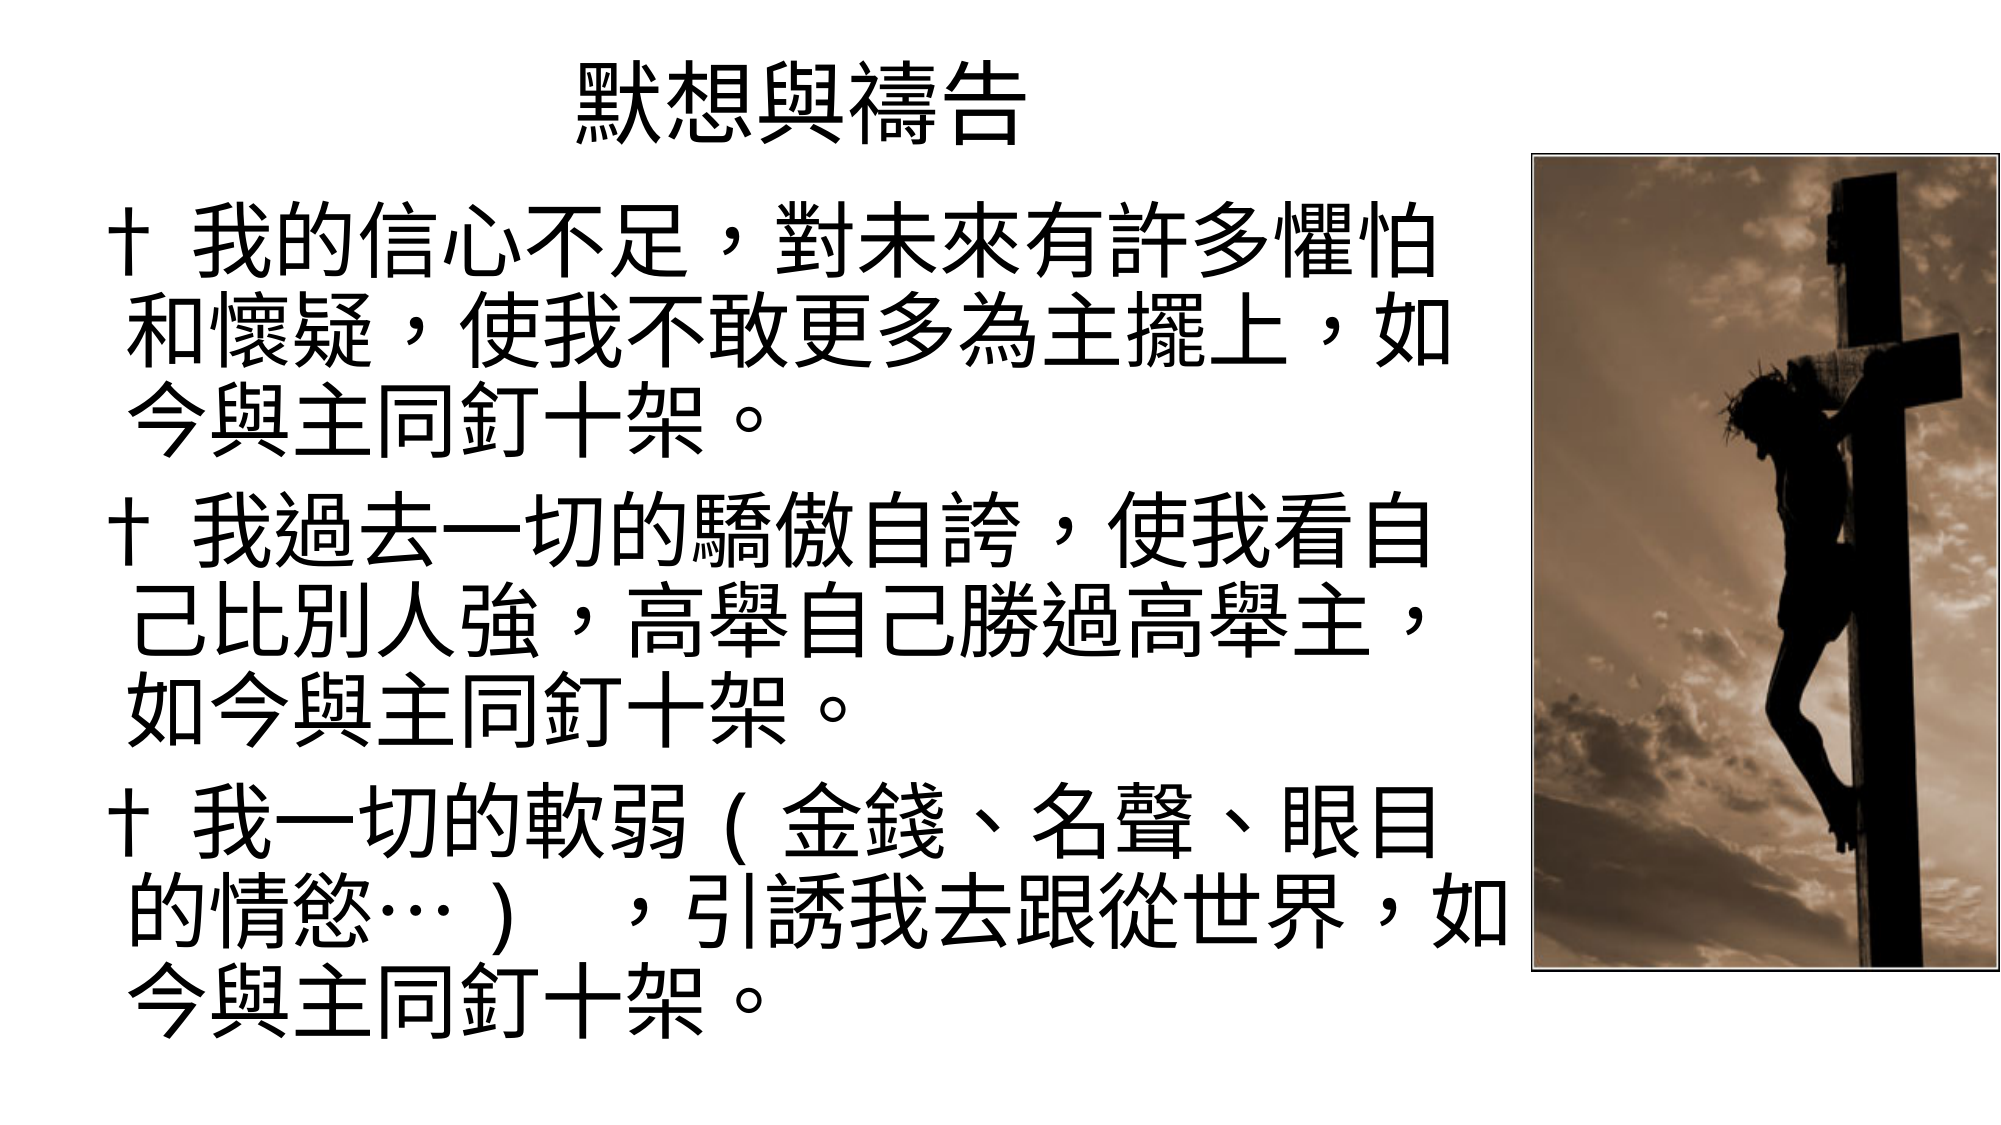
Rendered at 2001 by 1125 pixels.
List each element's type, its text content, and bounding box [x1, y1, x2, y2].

list †我的信心不足，對未來有許多懼怕和懷疑，使我不敢更多為主擺上，如今與主同釘十架。 †我過去一切的驕傲自誇，使我看自己比別人強，高舉自己勝過高舉主，如今與主同釘十架。 †我一切的軟弱(金錢、名聲、眼目的情慾…) ，引誘我去跟從世界，如今與主同釘十架。 [72, 191, 1532, 1084]
title 默想與禱告 [72, 40, 1532, 175]
picture [1531, 153, 2000, 972]
